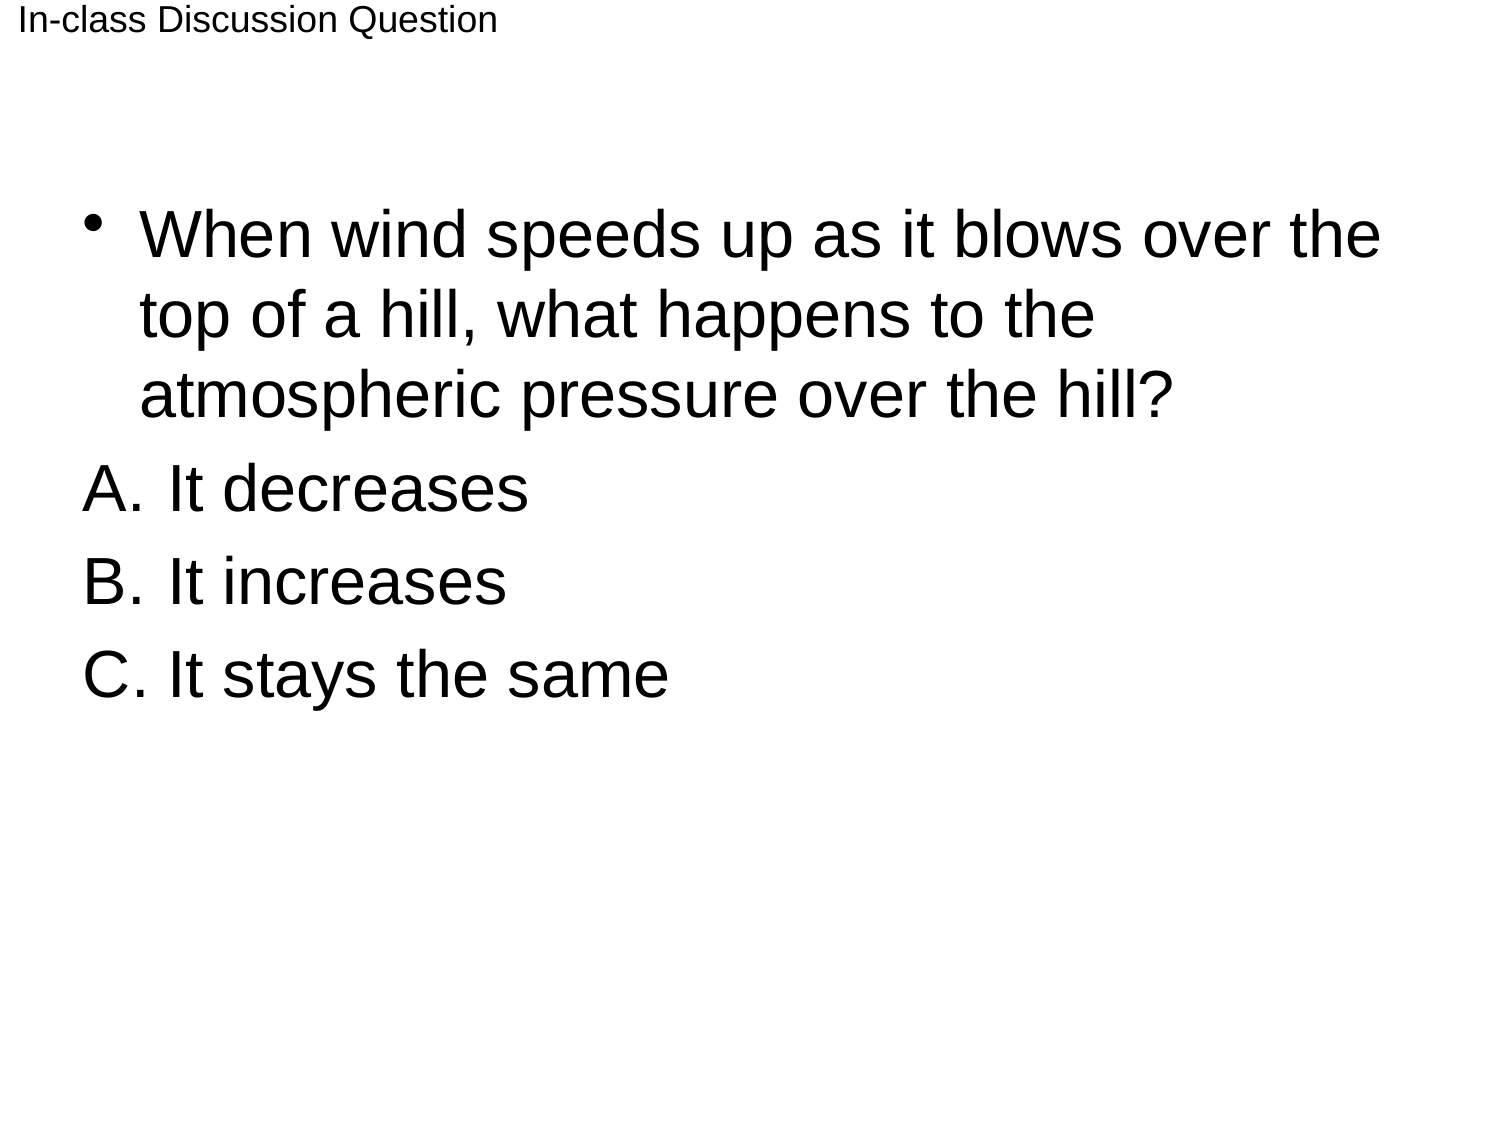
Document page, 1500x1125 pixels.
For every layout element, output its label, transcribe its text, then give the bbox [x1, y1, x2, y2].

list When wind speeds up as it blows over the top of a hill, what happens to the atmospheric pressure over the hill? It decreases It increases It stays the same [67, 183, 1418, 835]
text_box In-class Discussion Question [2, 0, 514, 48]
